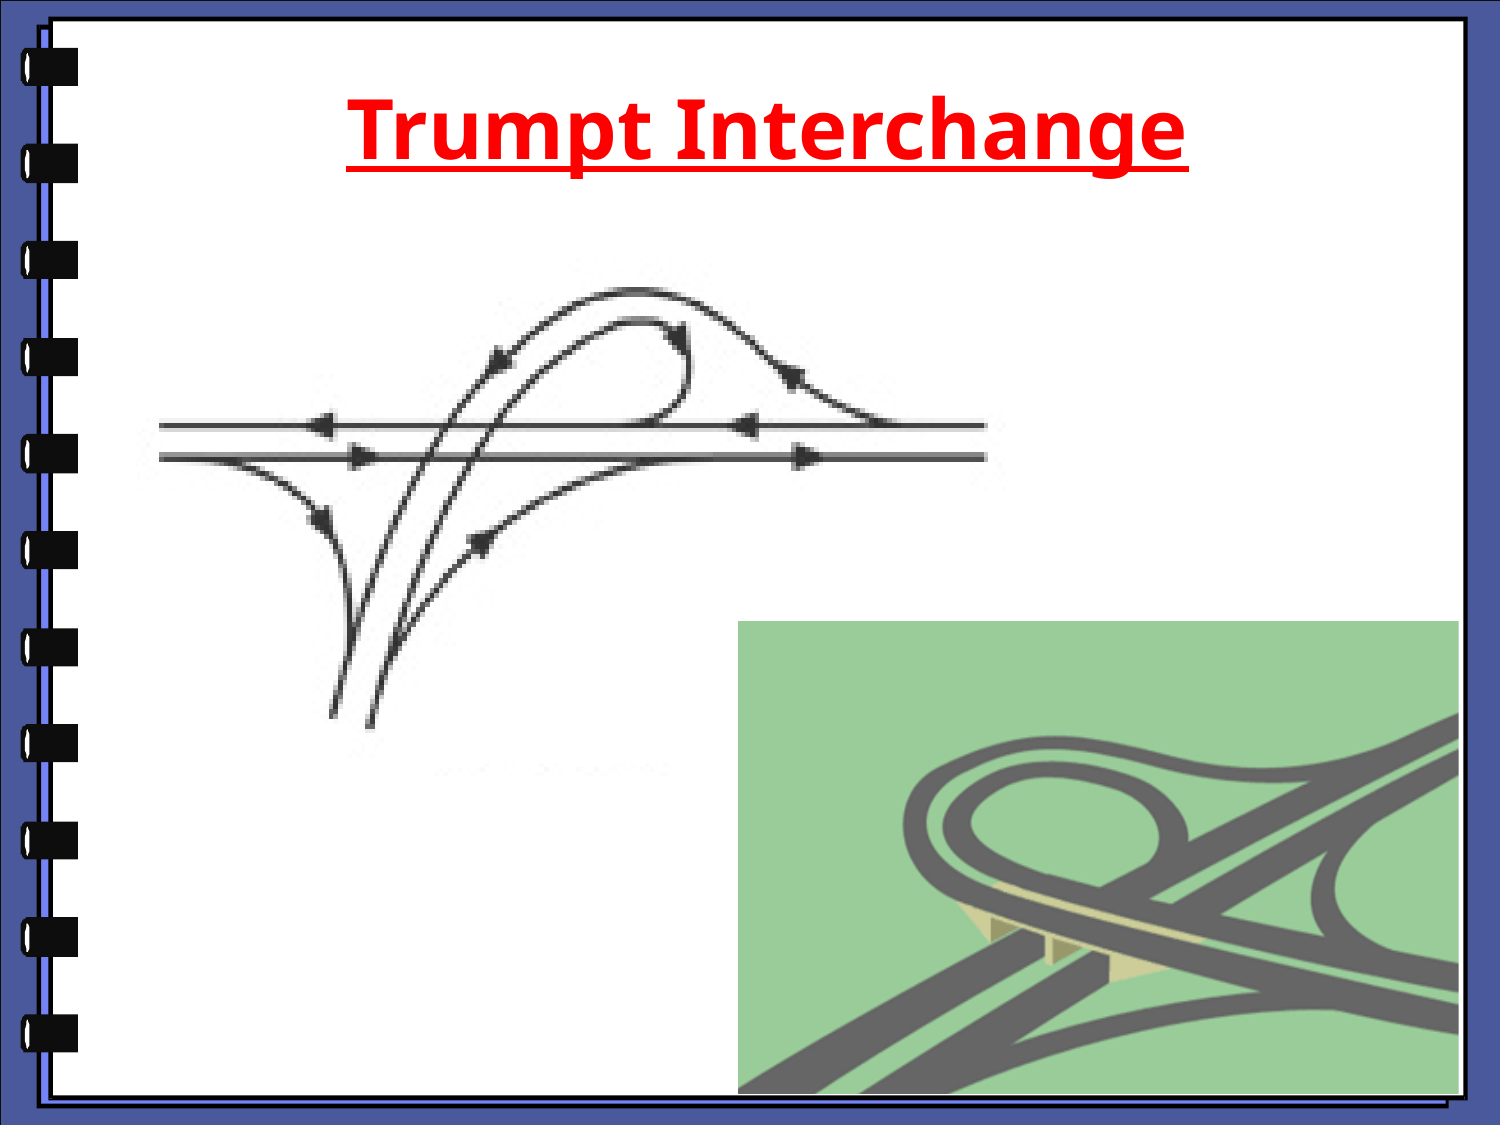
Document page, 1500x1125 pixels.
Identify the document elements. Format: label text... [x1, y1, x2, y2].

text_box Trumpt Interchange [312, 19, 1223, 184]
picture [135, 255, 1459, 1095]
